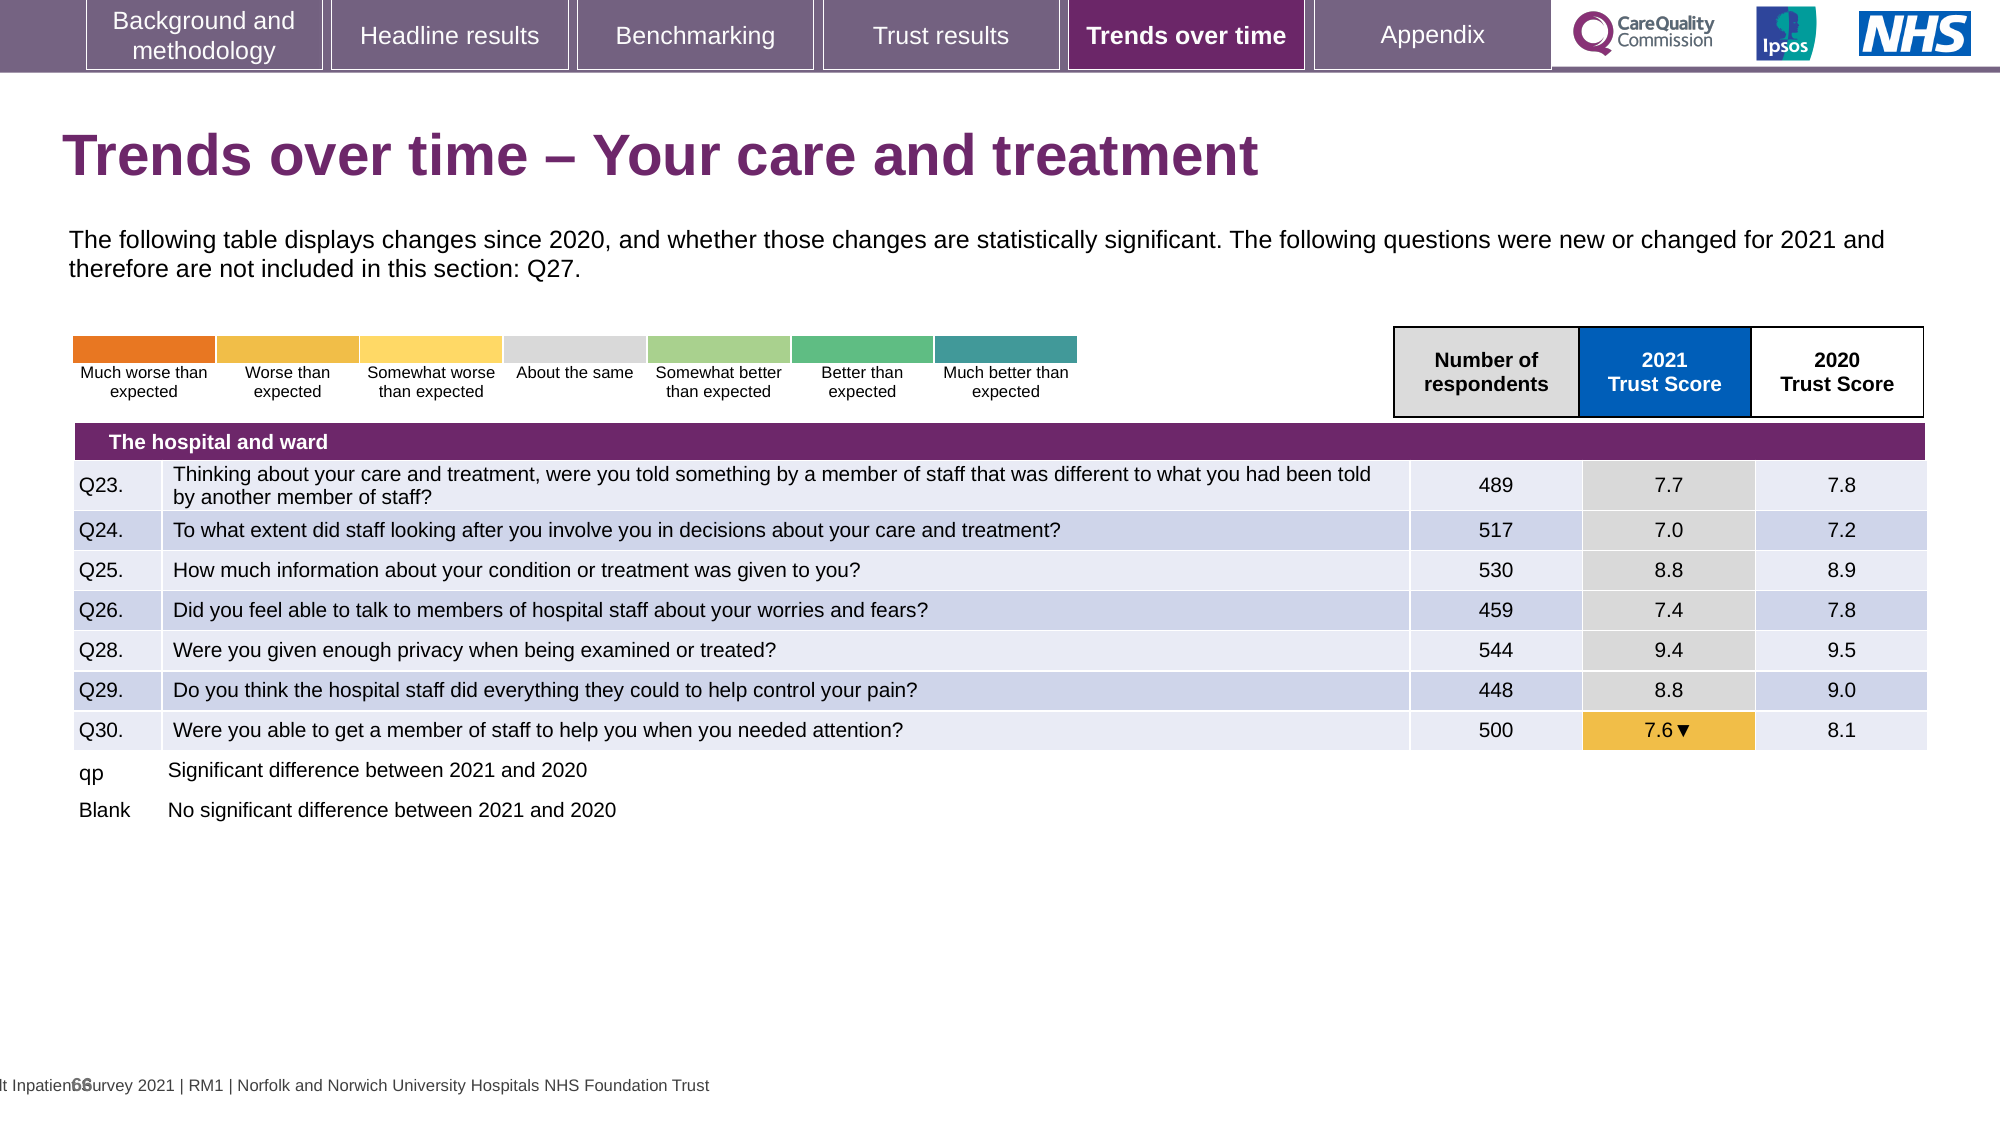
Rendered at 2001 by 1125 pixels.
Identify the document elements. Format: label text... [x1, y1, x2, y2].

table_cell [1411, 551, 1582, 590]
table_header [1580, 328, 1750, 416]
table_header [1756, 461, 1927, 510]
text_box The following table displays changes since 2020, and whether those changes are statistically significant. The following questions were new or changed for 2021 and therefore are not included in this section: Q27. [68, 223, 1901, 327]
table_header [1411, 461, 1582, 510]
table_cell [1411, 591, 1582, 630]
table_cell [1583, 551, 1755, 590]
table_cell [1411, 631, 1582, 670]
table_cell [1756, 591, 1927, 630]
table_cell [163, 591, 1409, 630]
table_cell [1411, 511, 1582, 550]
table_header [1752, 328, 1923, 416]
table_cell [1756, 672, 1927, 710]
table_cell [74, 591, 161, 630]
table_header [1583, 461, 1755, 510]
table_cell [1756, 712, 1927, 750]
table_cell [1583, 591, 1755, 630]
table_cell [1411, 672, 1582, 710]
slide_number 66 [71, 1035, 122, 1095]
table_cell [1583, 672, 1755, 710]
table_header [1395, 328, 1578, 416]
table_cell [73, 752, 1928, 790]
picture [1573, 11, 1715, 56]
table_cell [163, 712, 1409, 750]
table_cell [74, 631, 161, 670]
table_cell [74, 511, 161, 550]
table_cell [1583, 511, 1755, 550]
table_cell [1756, 511, 1927, 550]
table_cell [1583, 712, 1755, 750]
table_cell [163, 511, 1409, 550]
picture [1756, 6, 1817, 61]
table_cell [1756, 551, 1927, 590]
title Trends over time – Your care and treatment [62, 81, 1936, 189]
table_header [68, 327, 1393, 417]
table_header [74, 461, 161, 510]
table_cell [74, 712, 161, 750]
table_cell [73, 792, 1928, 831]
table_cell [1411, 712, 1582, 750]
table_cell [74, 551, 161, 590]
picture [1859, 11, 1971, 56]
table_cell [1583, 631, 1755, 670]
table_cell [163, 672, 1409, 710]
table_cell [1756, 631, 1927, 670]
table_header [75, 423, 1925, 460]
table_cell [74, 672, 161, 710]
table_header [163, 461, 1409, 510]
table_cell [163, 631, 1409, 670]
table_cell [163, 551, 1409, 590]
chart [0, 0, 334, 84]
